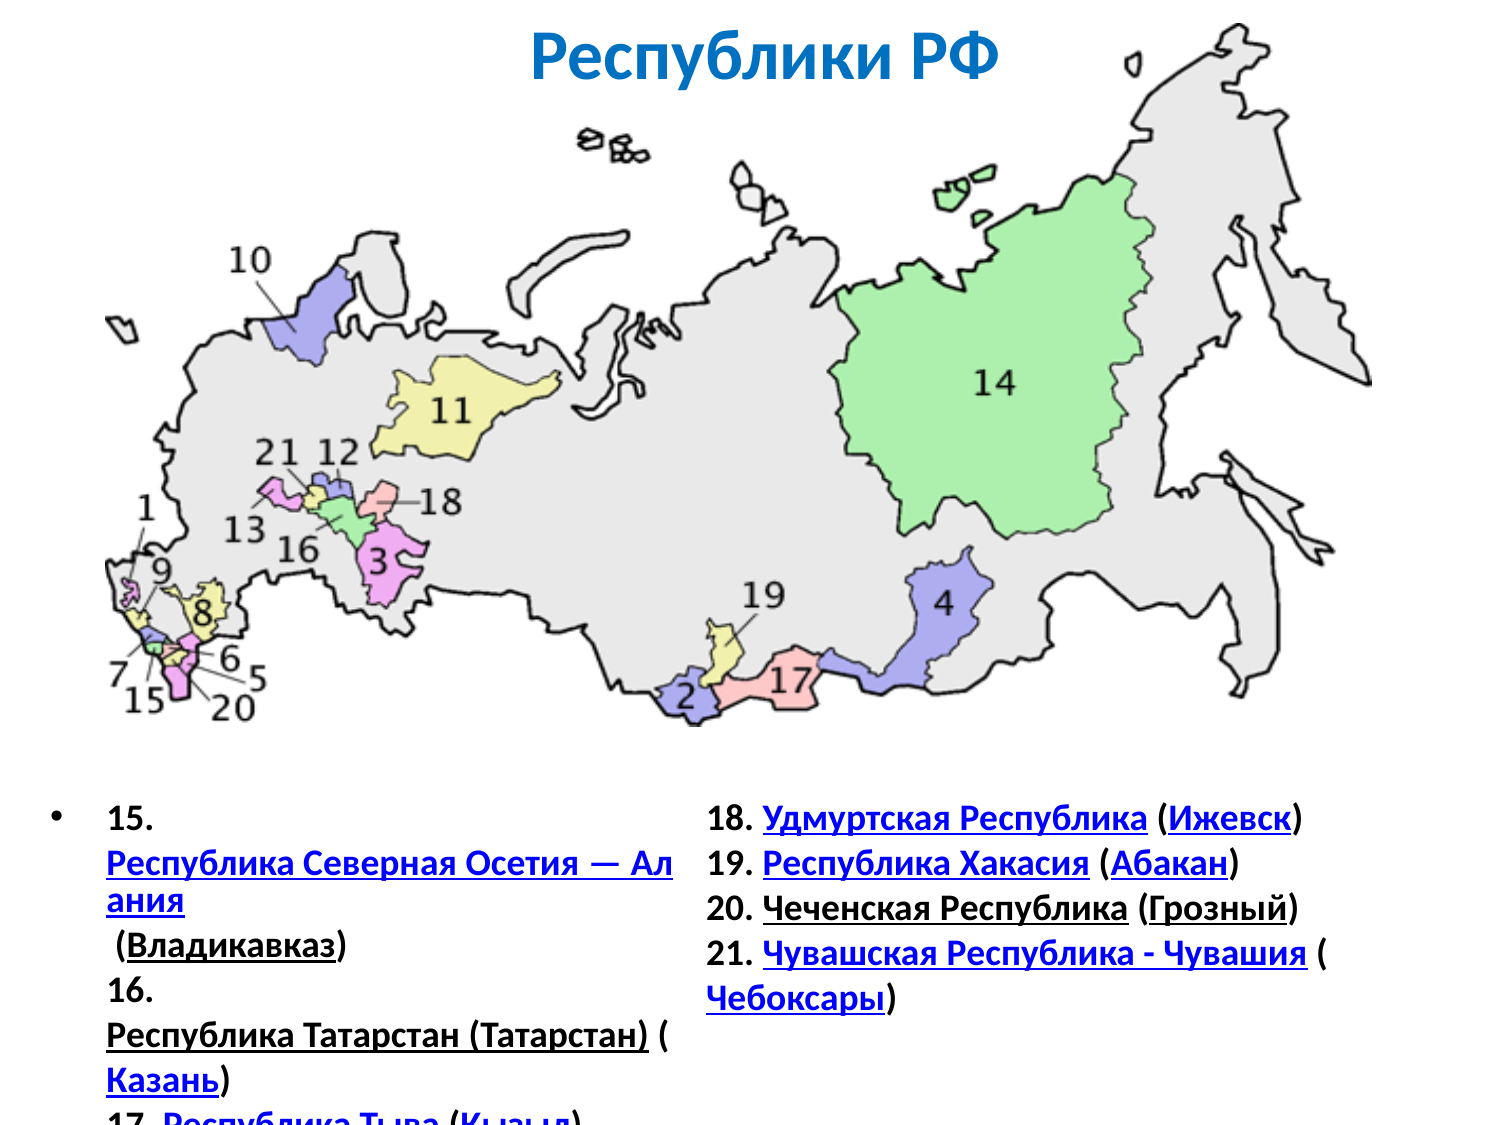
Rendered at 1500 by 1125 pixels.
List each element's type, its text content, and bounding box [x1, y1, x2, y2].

title Республики РФ [82, 0, 1432, 188]
text_box 18. Удмуртская Республика (Ижевск) 19. Республика Хакасия (Абакан) 20. Чеченская Республика (Грозный) 21. Чувашская Республика - Чувашия (Чебоксары) [691, 785, 1442, 1025]
picture [105, 23, 1372, 727]
list 15. Республика Северная Осетия — Алания (Владикавказ) 16. Республика Татарстан (Татарстан) (Казань) 17. Республика Тыва (Кызыл) [35, 785, 698, 1067]
